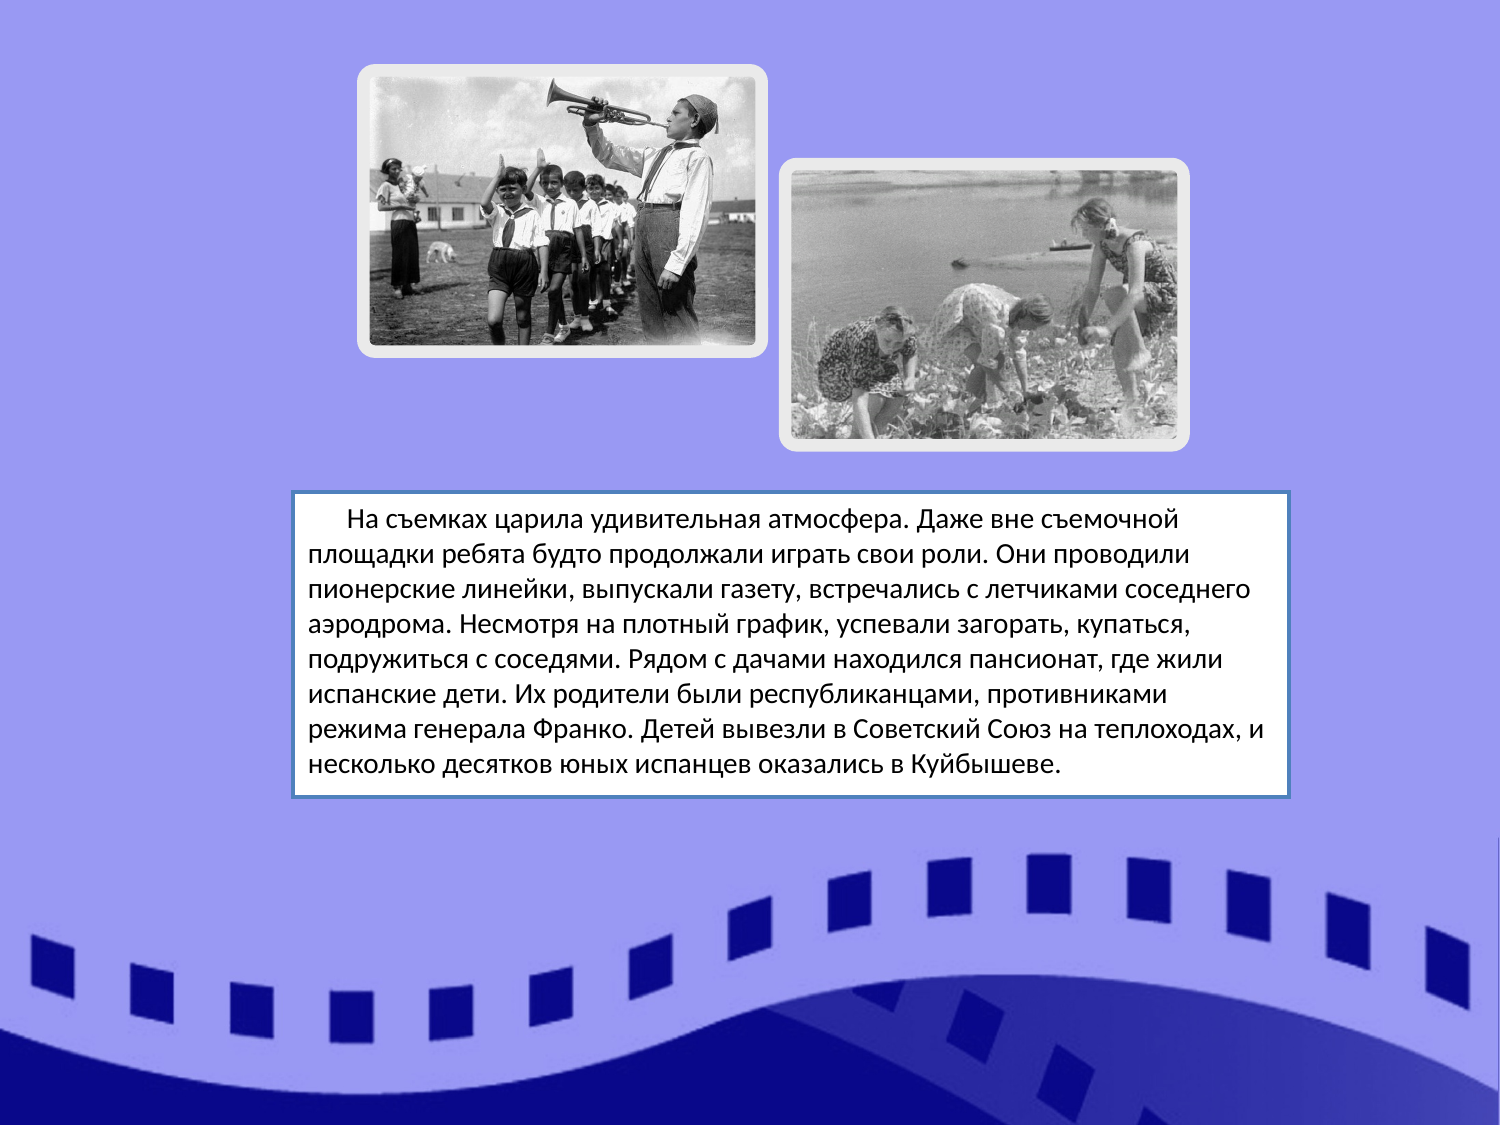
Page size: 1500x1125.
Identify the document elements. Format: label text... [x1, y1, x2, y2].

picture [0, 0, 1500, 1125]
list На съемках царила удивительная атмосфера. Даже вне съемочной площадки ребята будто продолжали играть свои роли. Они проводили пионерские линейки, выпускали газету, встречались с летчиками соседнего аэродрома. Несмотря на плотный график, успевали загорать, купаться, подружиться с соседями. Рядом с дачами находился пансионат, где жили испанские дети. Их родители были республиканцами, противниками режима генерала Франко. Детей вывезли в Советский Союз на теплоходах, и несколько десятков юных испанцев оказались в Куйбышеве. [291, 490, 1291, 799]
